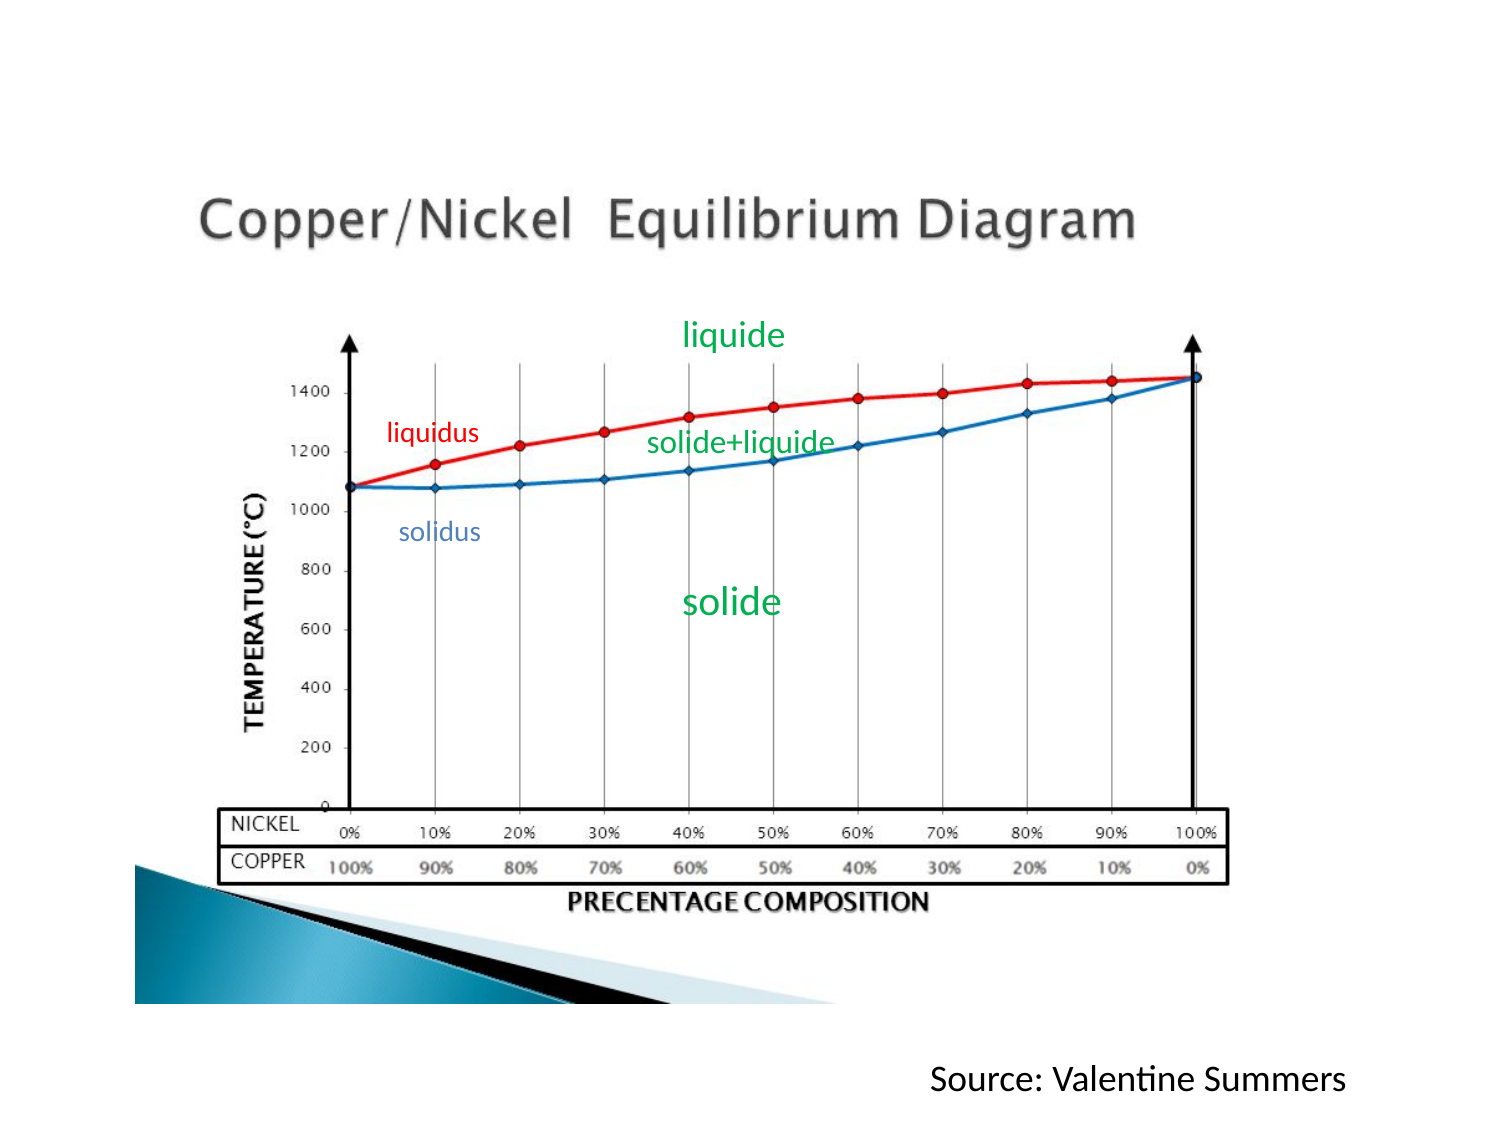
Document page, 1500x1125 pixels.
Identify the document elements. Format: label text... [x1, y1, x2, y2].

picture [135, 108, 1329, 1004]
picture [135, 998, 142, 1004]
text_box Source: Valentine Summers [915, 1046, 1447, 1107]
